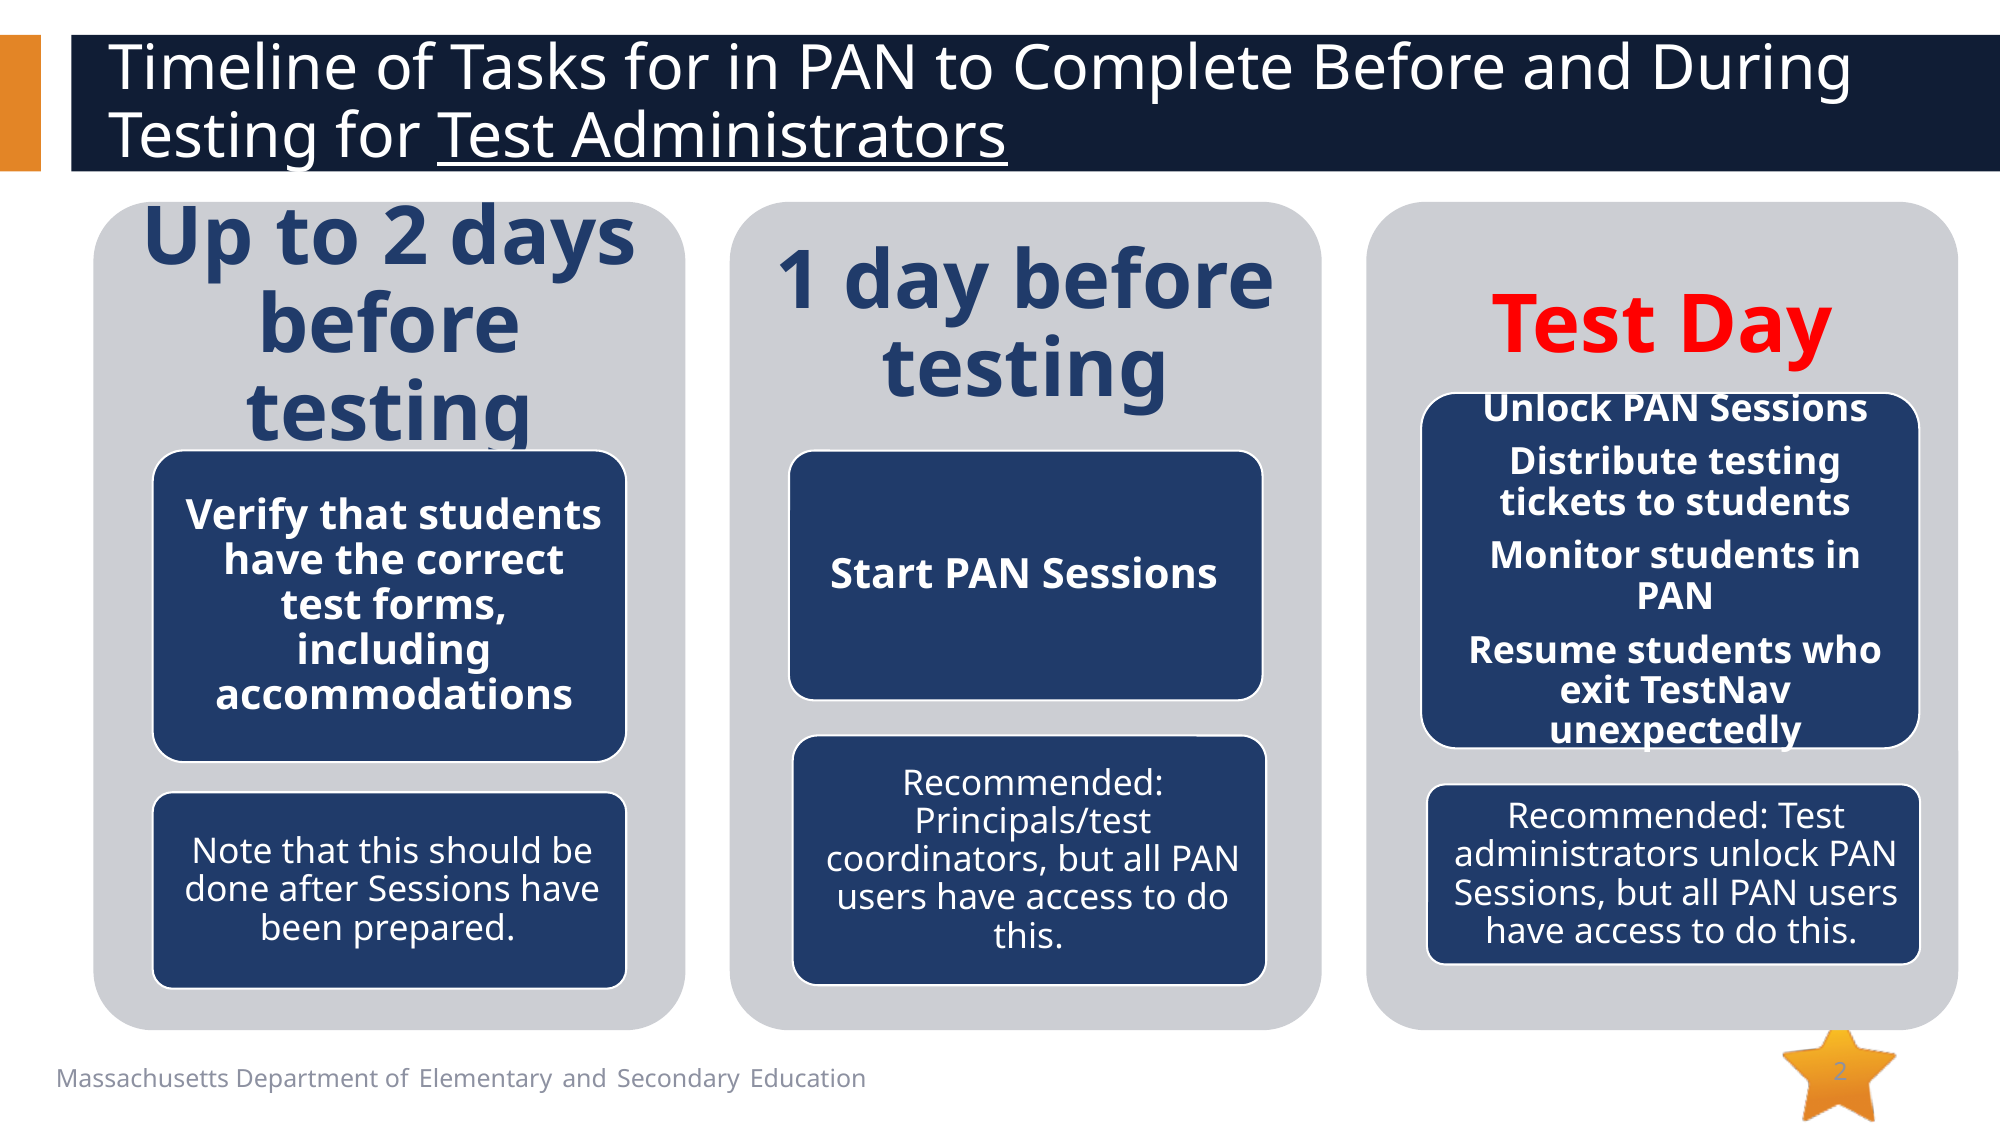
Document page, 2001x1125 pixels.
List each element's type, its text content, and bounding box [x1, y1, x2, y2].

title Timeline of Tasks for in PAN to Complete Before and During Testing for Test Administrators [93, 47, 1959, 159]
slide_number 2 [1412, 1042, 1863, 1103]
picture [1775, 1031, 1909, 1125]
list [93, 201, 1959, 1031]
